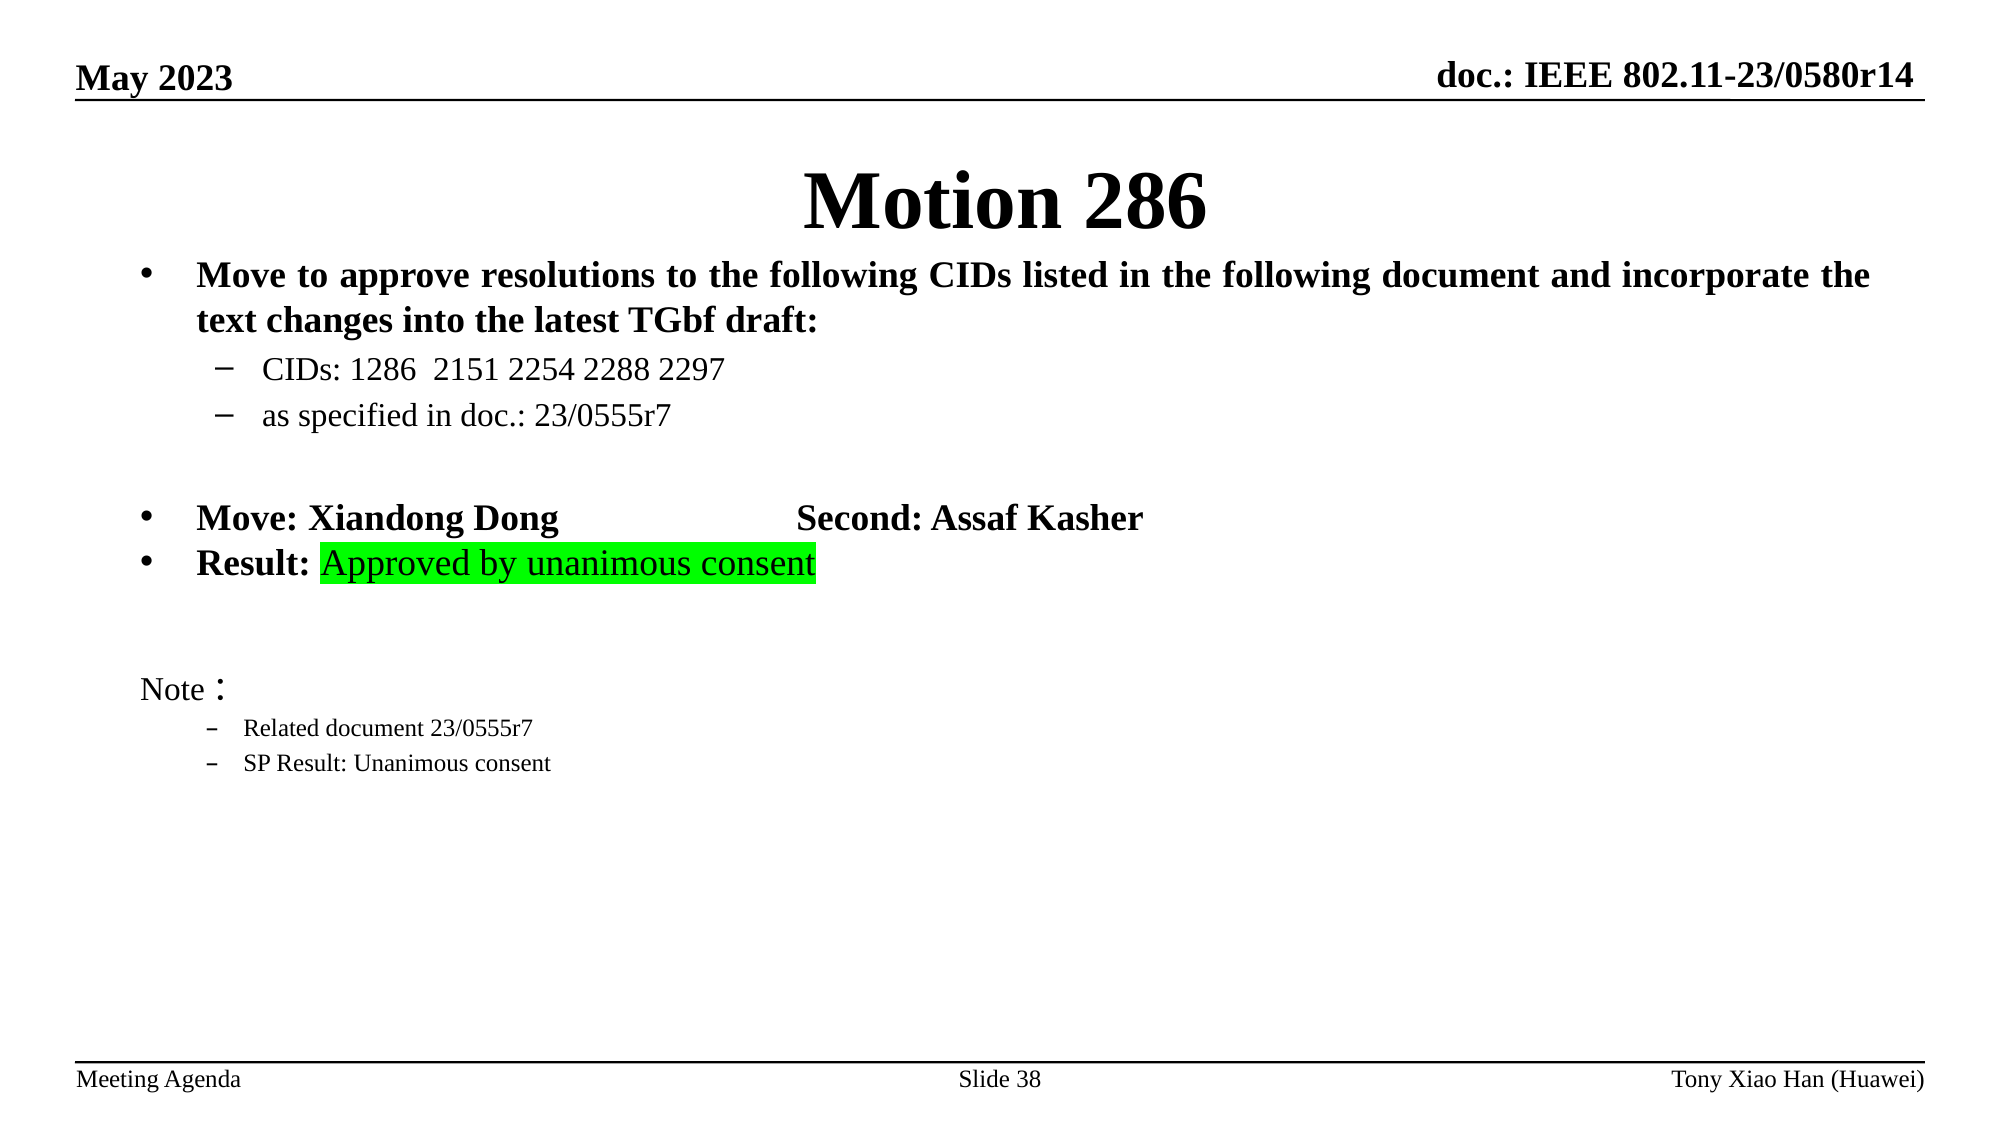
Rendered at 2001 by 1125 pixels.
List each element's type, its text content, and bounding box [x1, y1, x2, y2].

text_box Move to approve resolutions to the following CIDs listed in the following document and incorporate the text changes into the latest TGbf draft: CIDs: 1286 2151 2254 2288 2297 as specified in doc.: 23/0555r7 Move: Xiandong Dong Second: Assaf Kasher Result: Approved by unanimous consent Note： Related document 23/0555r7 SP Result: Unanimous consent [125, 212, 1888, 900]
text_box Motion 286 [368, 137, 1644, 212]
